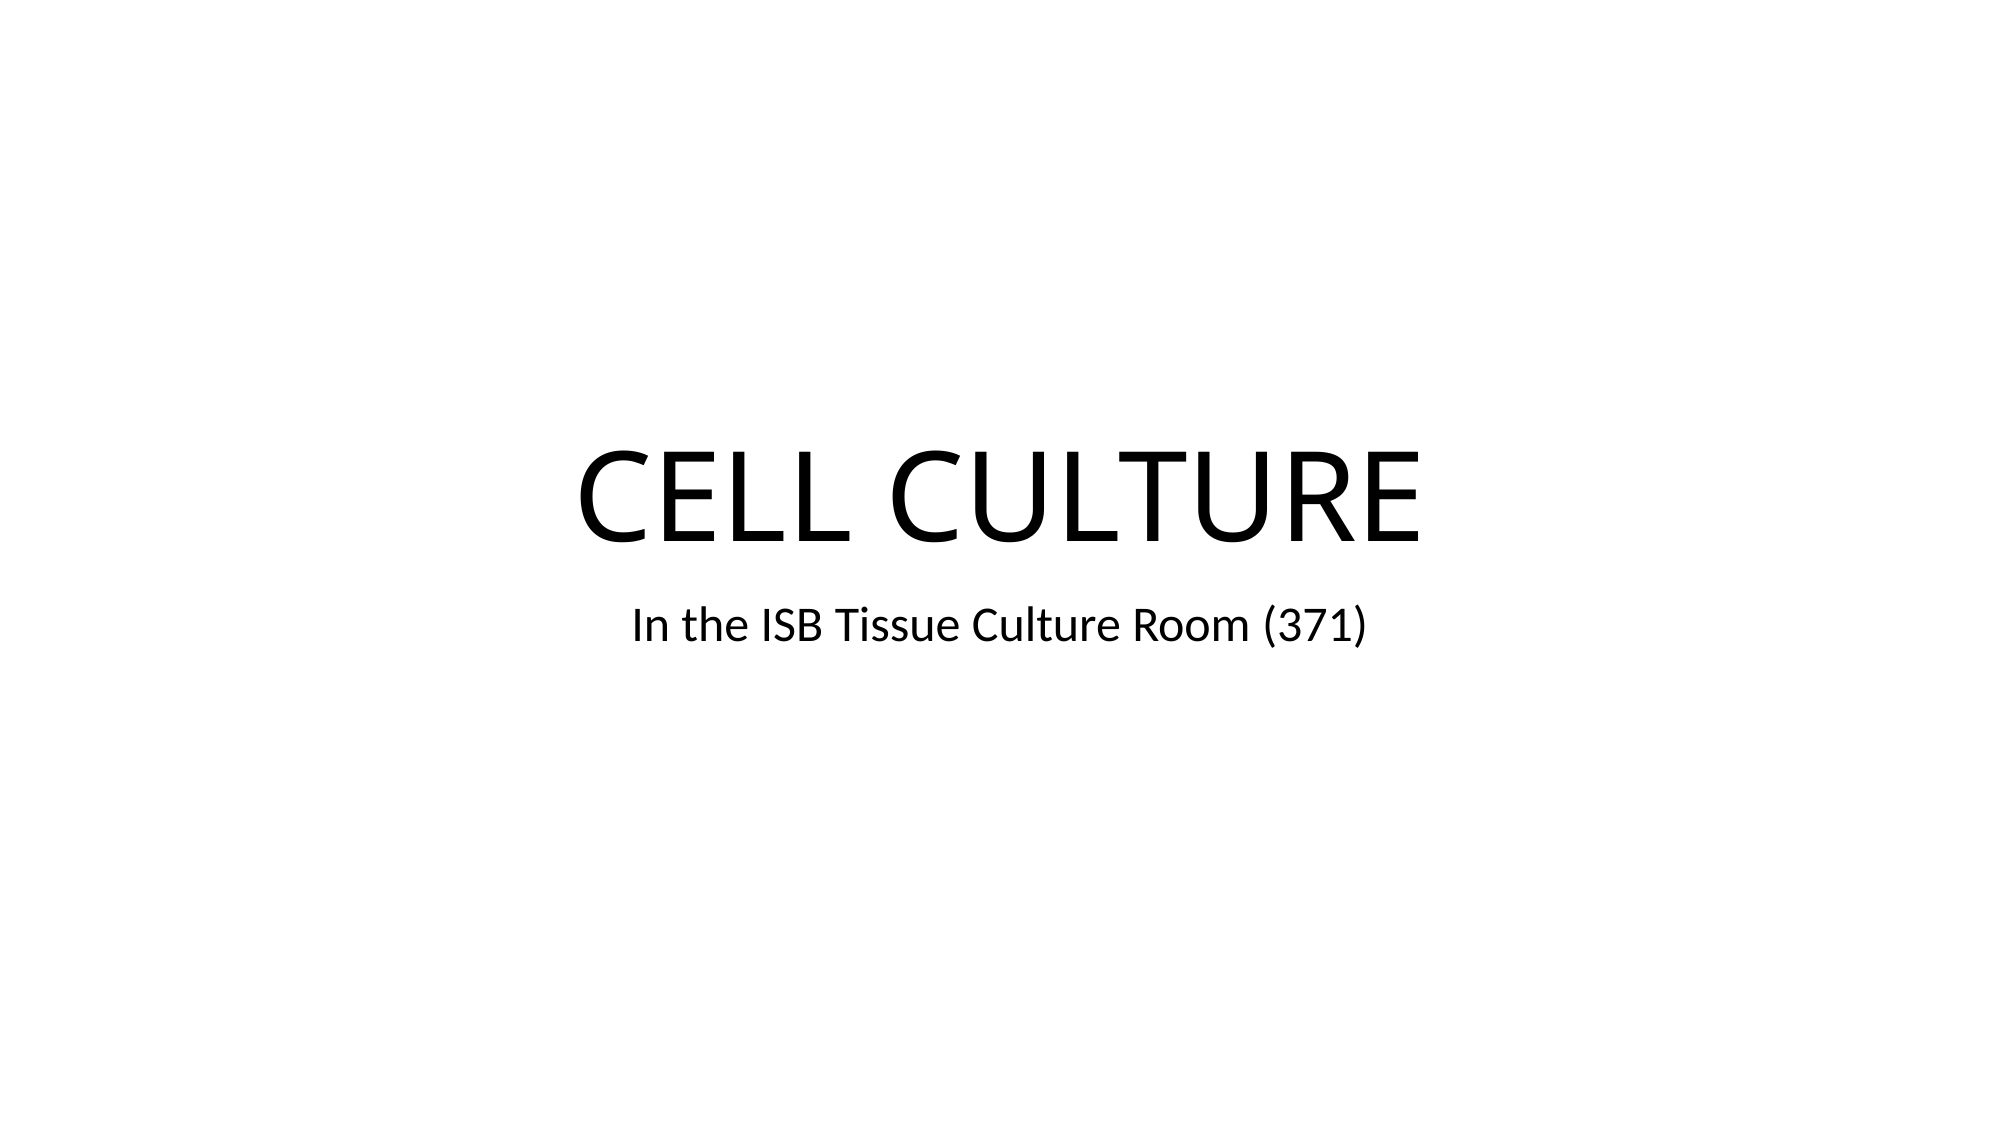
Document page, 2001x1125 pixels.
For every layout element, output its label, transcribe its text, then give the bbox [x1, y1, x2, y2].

subtitle In the ISB Tissue Culture Room (371) [249, 590, 1750, 863]
title CELL CULTURE [249, 184, 1750, 576]
